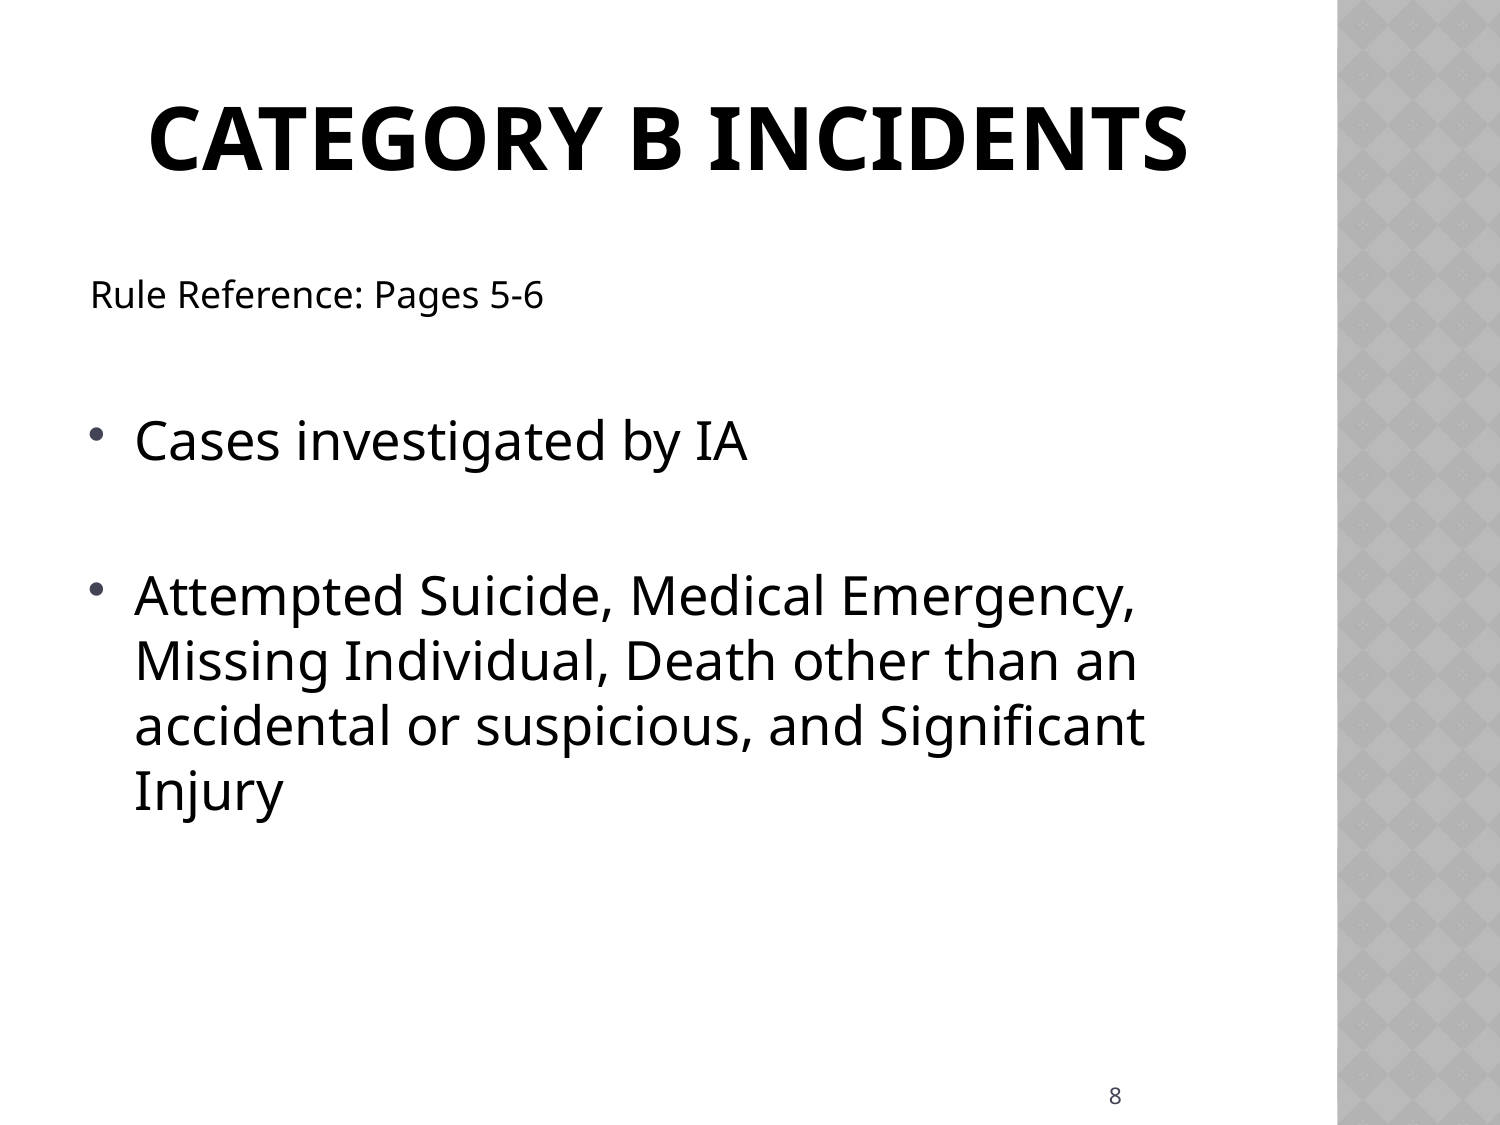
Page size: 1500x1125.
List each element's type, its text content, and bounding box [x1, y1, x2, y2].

list Rule Reference: Pages 5-6 Cases investigated by IA Attempted Suicide, Medical Emergency, Missing Individual, Death other than an accidental or suspicious, and Significant Injury [75, 264, 1263, 1059]
title Category B Incidents [75, 0, 1263, 188]
slide_number 8 [1025, 1075, 1122, 1113]
